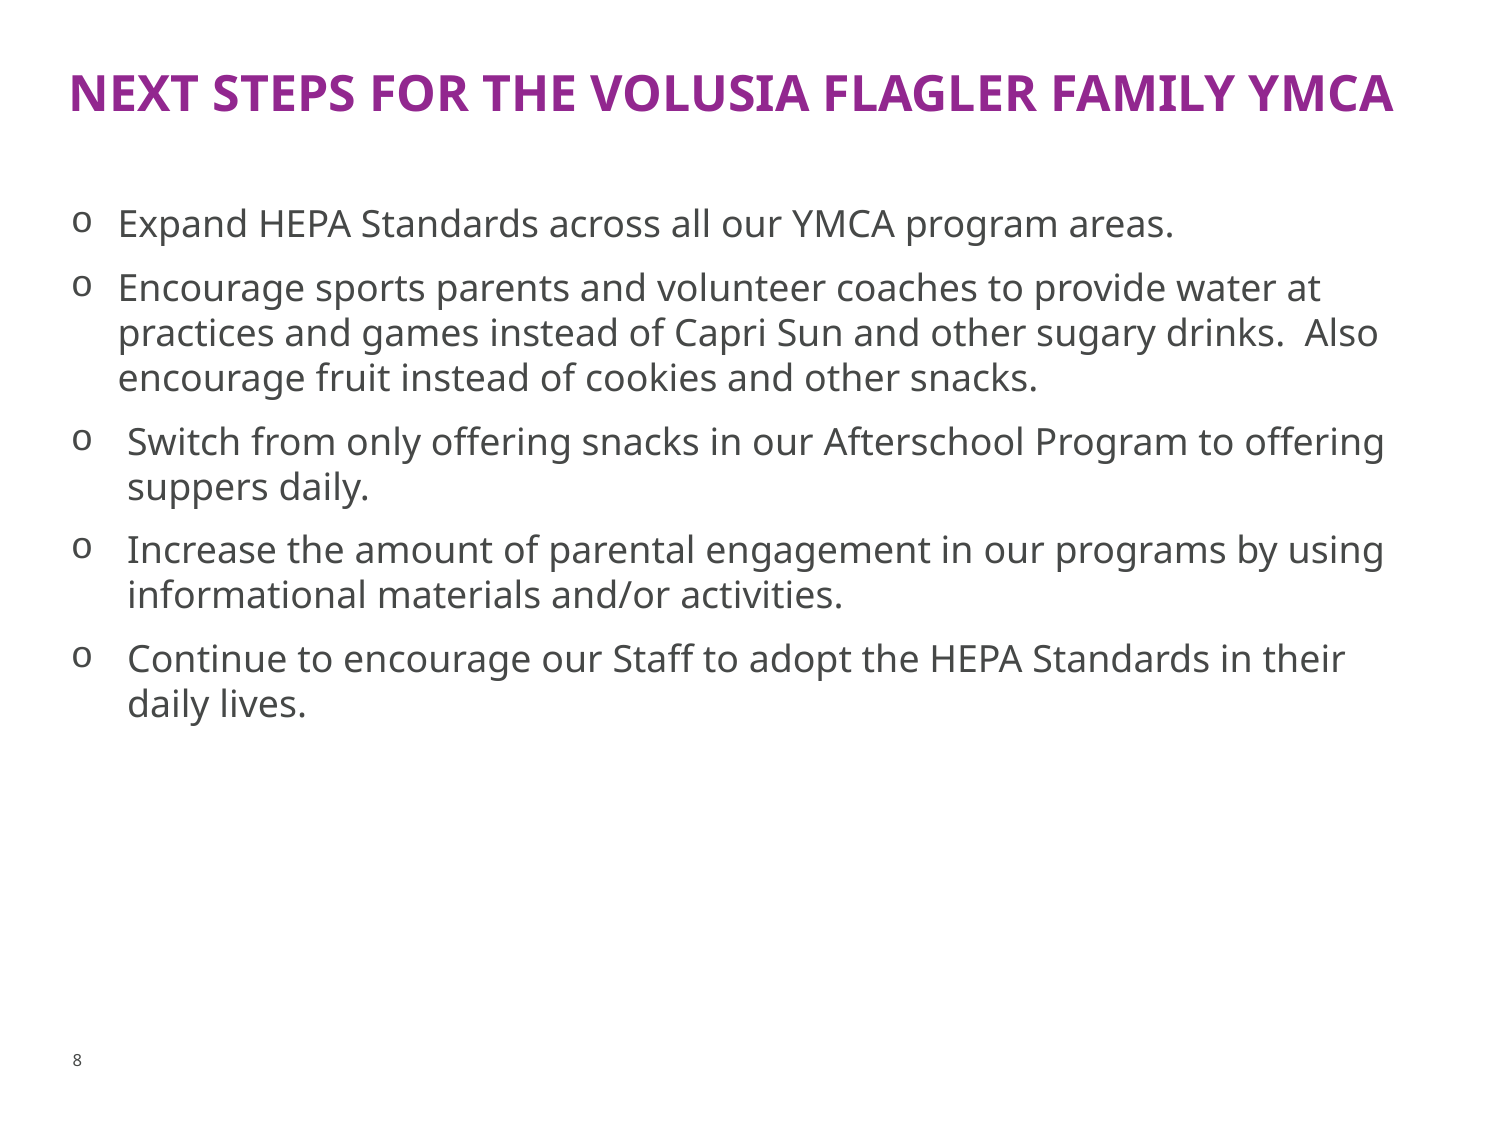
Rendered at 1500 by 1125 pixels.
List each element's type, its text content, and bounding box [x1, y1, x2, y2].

title Next Steps for the Volusia Flagler Family YMCA [53, 53, 1428, 193]
list Expand HEPA Standards across all our YMCA program areas. Encourage sports parents and volunteer coaches to provide water at practices and games instead of Capri Sun and other sugary drinks. Also encourage fruit instead of cookies and other snacks. Switch from only offering snacks in our Afterschool Program to offering suppers daily. Increase the amount of parental engagement in our programs by using informational materials and/or activities. Continue to encourage our Staff to adopt the HEPA Standards in their daily lives. [55, 192, 1424, 1079]
slide_number 8 [57, 1042, 125, 1079]
